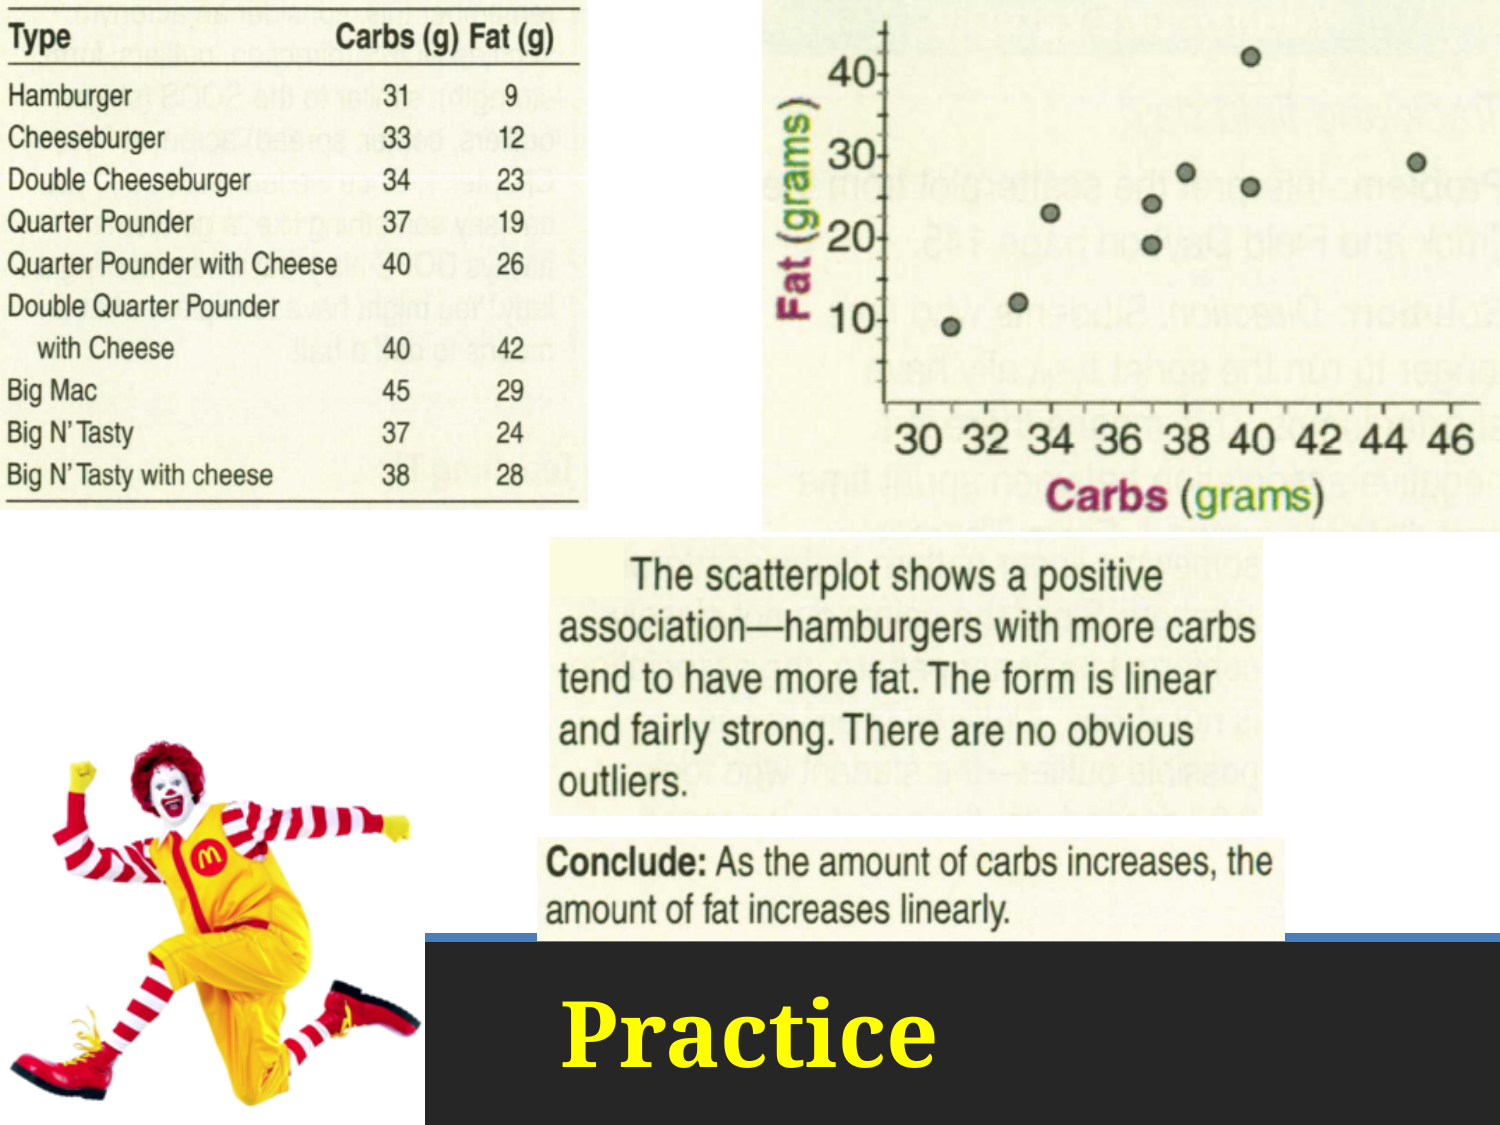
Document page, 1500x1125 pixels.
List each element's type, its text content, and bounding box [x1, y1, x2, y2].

picture [0, 725, 426, 1125]
picture [762, 0, 1500, 532]
picture [549, 537, 1263, 817]
picture [537, 837, 1285, 942]
title Practice [429, 937, 1425, 1125]
picture [0, 0, 588, 510]
